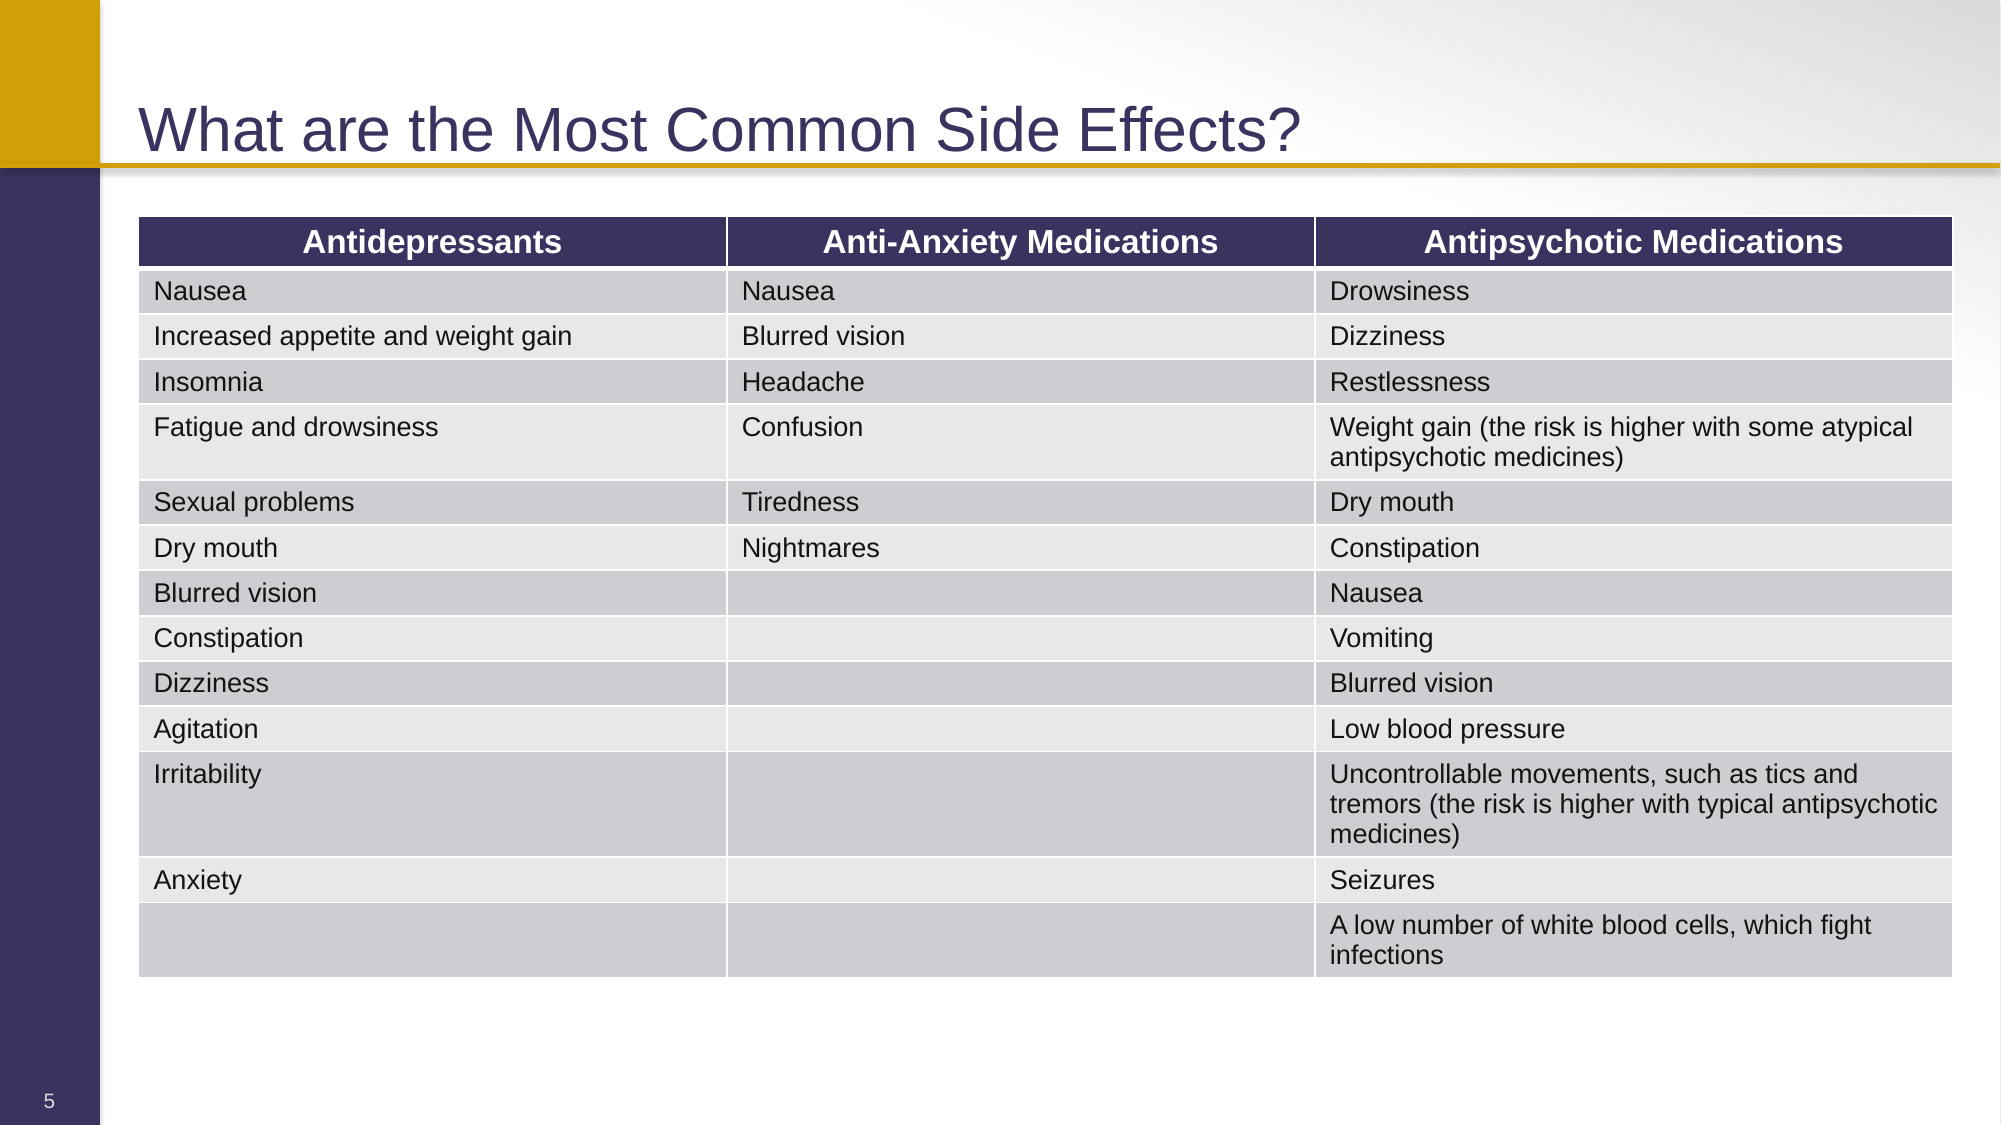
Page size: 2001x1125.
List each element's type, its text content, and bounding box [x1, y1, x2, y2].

table_cell Blurred vision [139, 571, 726, 615]
table_cell A low number of white blood cells, which fight infections [1316, 903, 1952, 977]
table_cell Tiredness [728, 481, 1314, 524]
table_cell [728, 617, 1314, 660]
table_cell Drowsiness [1316, 271, 1952, 313]
table_cell Sexual problems [139, 481, 726, 524]
table_cell Uncontrollable movements, such as tics and tremors (the risk is higher with typical antipsychotic medicines) [1316, 752, 1952, 856]
table_header Antipsychotic Medications [1316, 217, 1952, 266]
table_cell [728, 858, 1314, 902]
title What are the Most Common Side Effects? [138, 9, 1900, 165]
table_cell Vomiting [1316, 617, 1952, 660]
table_cell Irritability [139, 752, 726, 856]
table_cell Dizziness [1316, 315, 1952, 358]
table_cell Nausea [139, 271, 726, 313]
table_cell Insomnia [139, 360, 726, 403]
table_cell Seizures [1316, 858, 1952, 902]
table_cell [139, 903, 726, 977]
table_cell Dry mouth [1316, 481, 1952, 524]
table_cell Weight gain (the risk is higher with some atypical antipsychotic medicines) [1316, 405, 1952, 479]
table_cell Constipation [139, 617, 726, 660]
table_cell Nightmares [728, 526, 1314, 569]
table_cell [728, 662, 1314, 705]
table_cell Agitation [139, 707, 726, 751]
table_cell Blurred vision [1316, 662, 1952, 705]
table_cell Nausea [728, 271, 1314, 313]
table_cell [728, 903, 1314, 977]
table_cell [728, 752, 1314, 856]
table_cell Fatigue and drowsiness [139, 405, 726, 479]
table_cell Dry mouth [139, 526, 726, 569]
table_cell [728, 707, 1314, 751]
table_cell Confusion [728, 405, 1314, 479]
table_cell Anxiety [139, 858, 726, 902]
table_cell Nausea [1316, 571, 1952, 615]
table_cell Blurred vision [728, 315, 1314, 358]
table_cell Restlessness [1316, 360, 1952, 403]
table_cell Constipation [1316, 526, 1952, 569]
table_cell Low blood pressure [1316, 707, 1952, 751]
table_cell Dizziness [139, 662, 726, 705]
table_header Antidepressants [139, 217, 726, 266]
table_header Anti-Anxiety Medications [728, 217, 1314, 266]
table_cell Increased appetite and weight gain [139, 315, 726, 358]
table_cell Headache [728, 360, 1314, 403]
table_cell [728, 571, 1314, 615]
